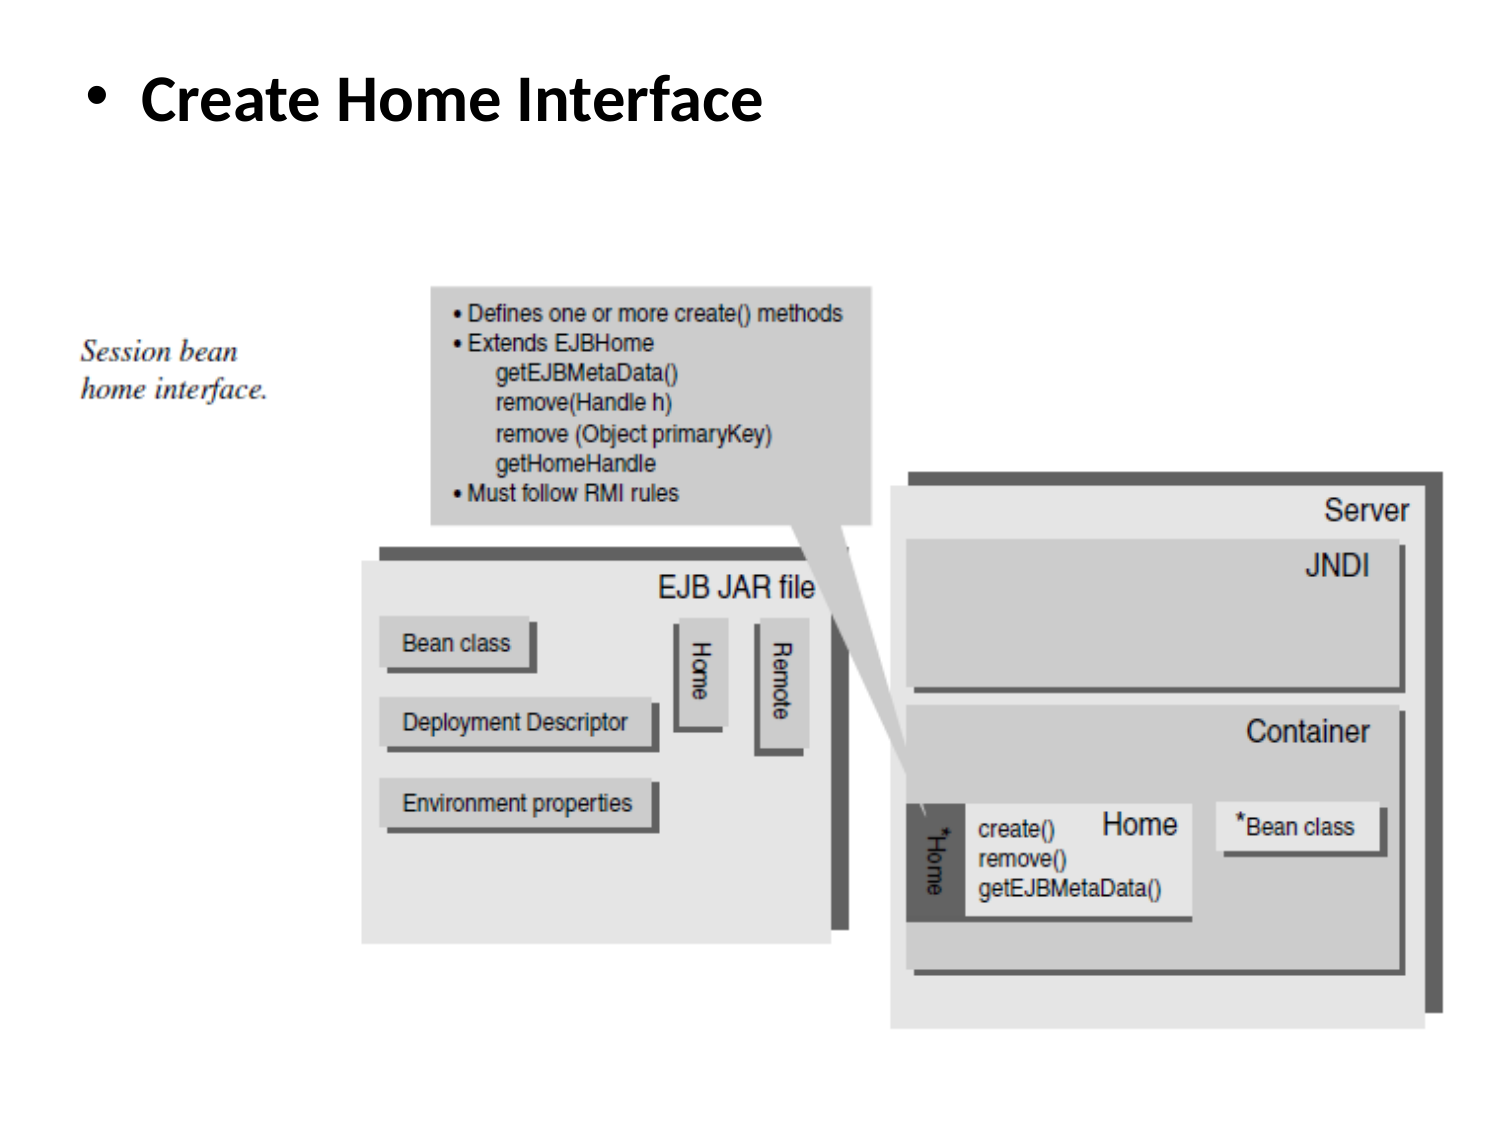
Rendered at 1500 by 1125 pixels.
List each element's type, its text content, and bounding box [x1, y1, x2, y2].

picture [70, 257, 1470, 1055]
list Create Home Interface [70, 46, 1421, 257]
